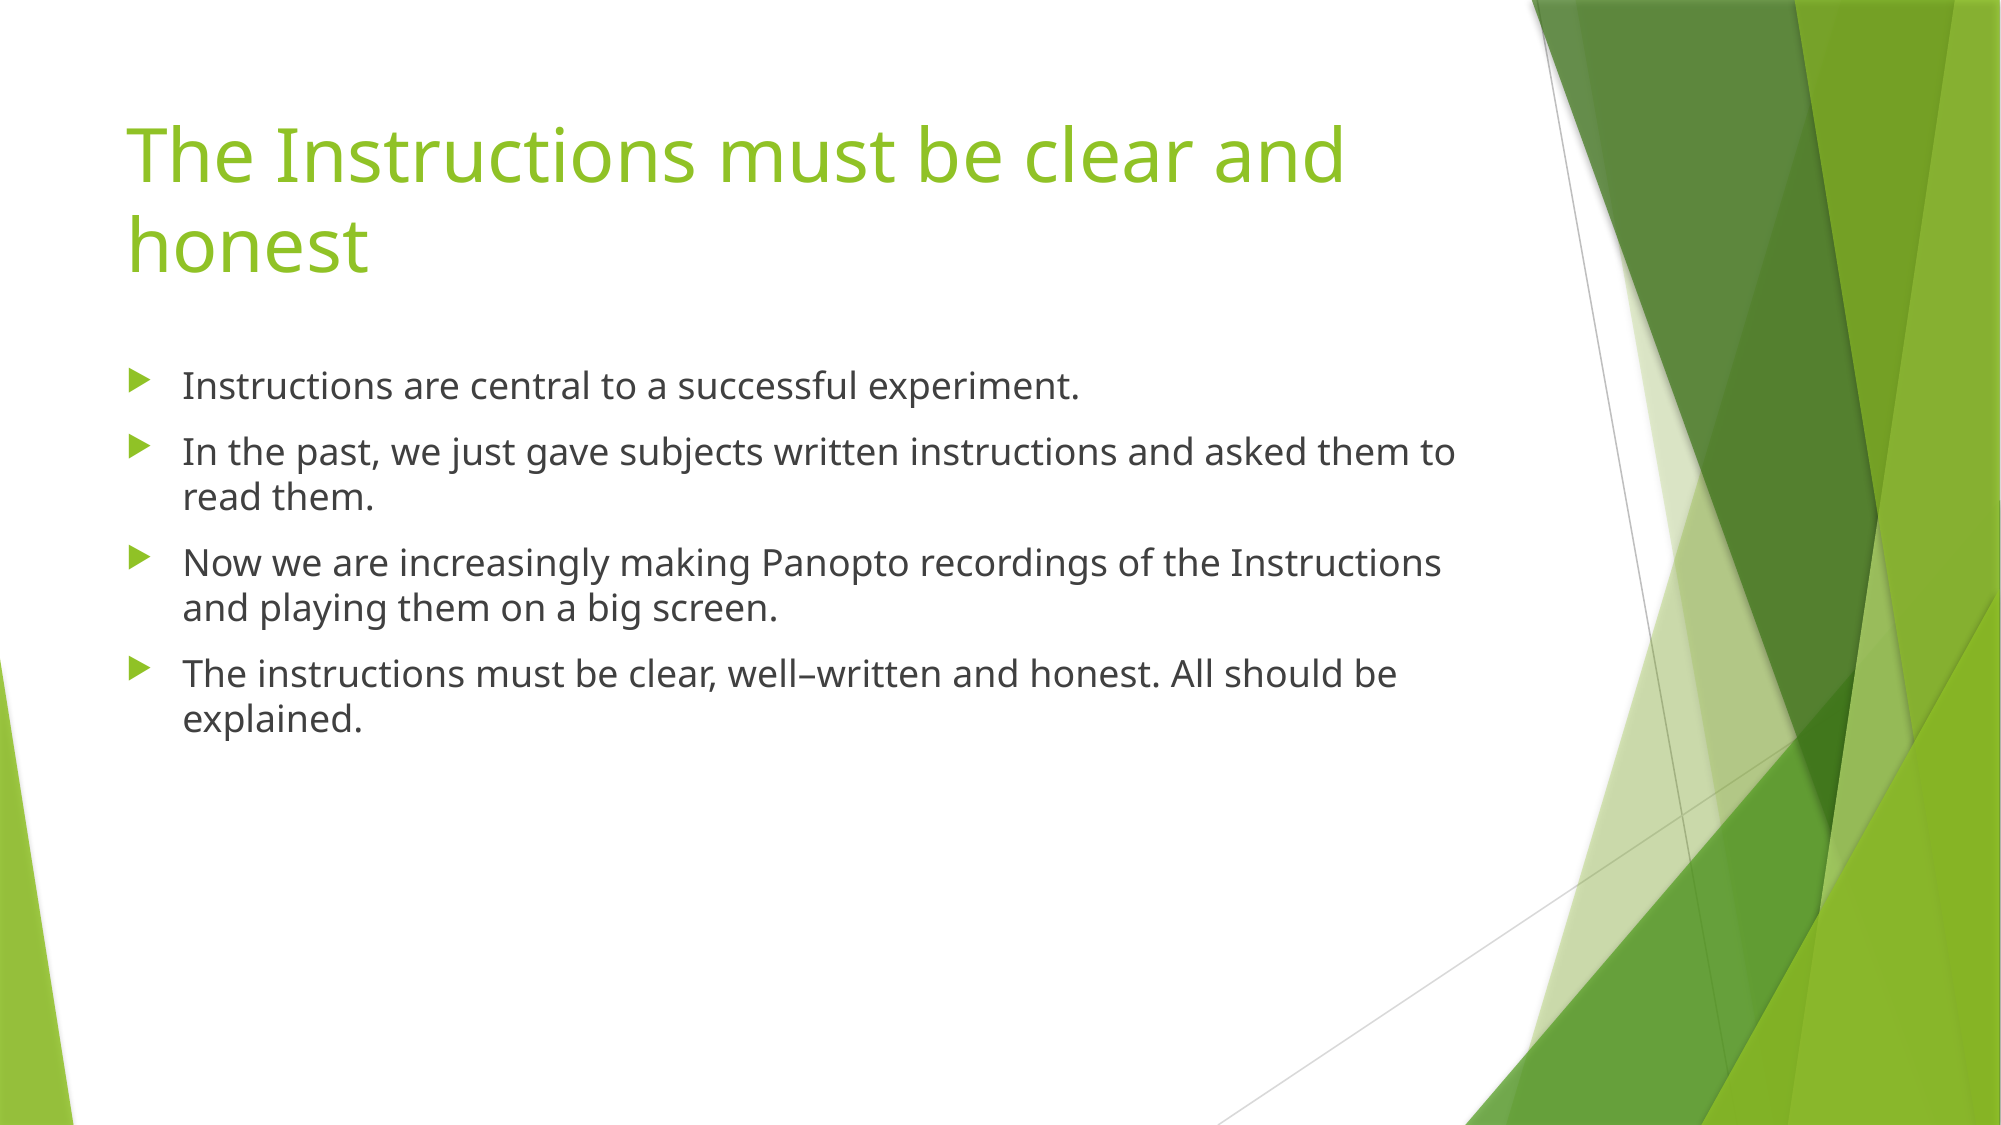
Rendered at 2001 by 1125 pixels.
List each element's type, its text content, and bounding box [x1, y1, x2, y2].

title The Instructions must be clear and honest [111, 99, 1522, 317]
list Instructions are central to a successful experiment. In the past, we just gave subjects written instructions and asked them to read them. Now we are increasingly making Panopto recordings of the Instructions and playing them on a big screen. The instructions must be clear, well–written and honest. All should be explained. [111, 354, 1522, 992]
